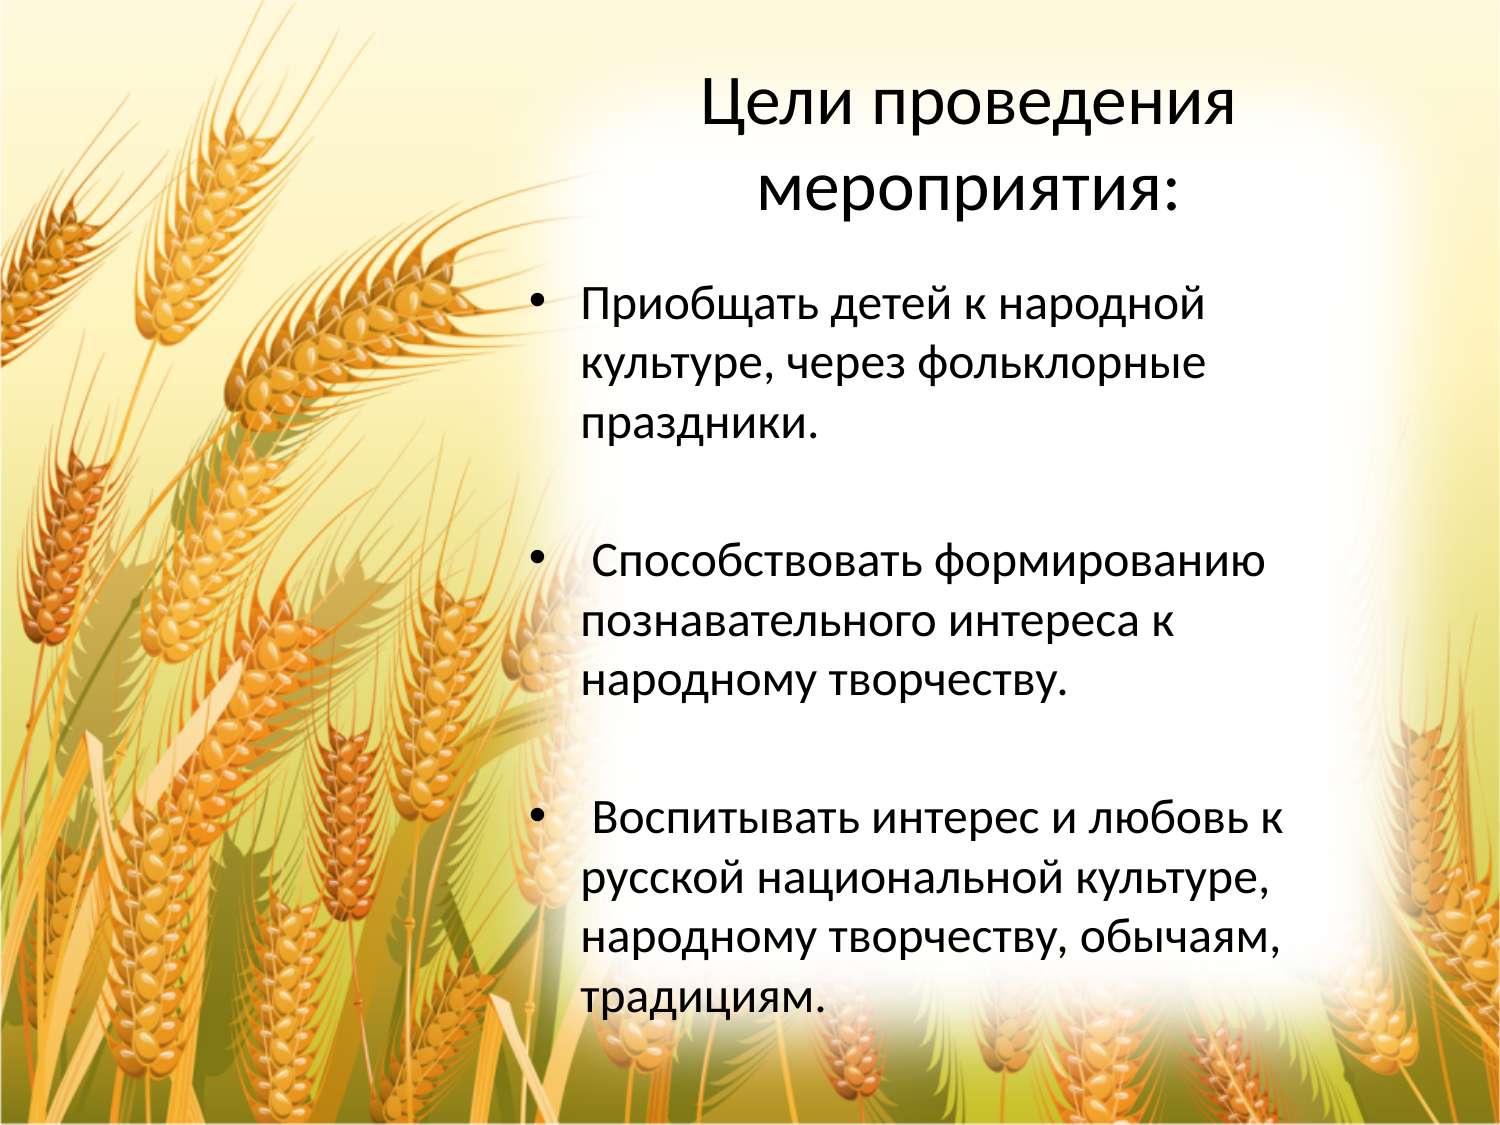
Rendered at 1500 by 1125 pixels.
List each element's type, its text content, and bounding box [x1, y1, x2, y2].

title Цели проведения мероприятия: [513, 45, 1425, 233]
picture [0, 0, 1500, 1125]
list Приобщать детей к народной культуре, через фольклорные праздники. Способствовать формированию познавательного интереса к народному творчеству. Воспитывать интерес и любовь к русской национальной культуре, народному творчеству, обычаям, традициям. [513, 262, 1425, 1035]
